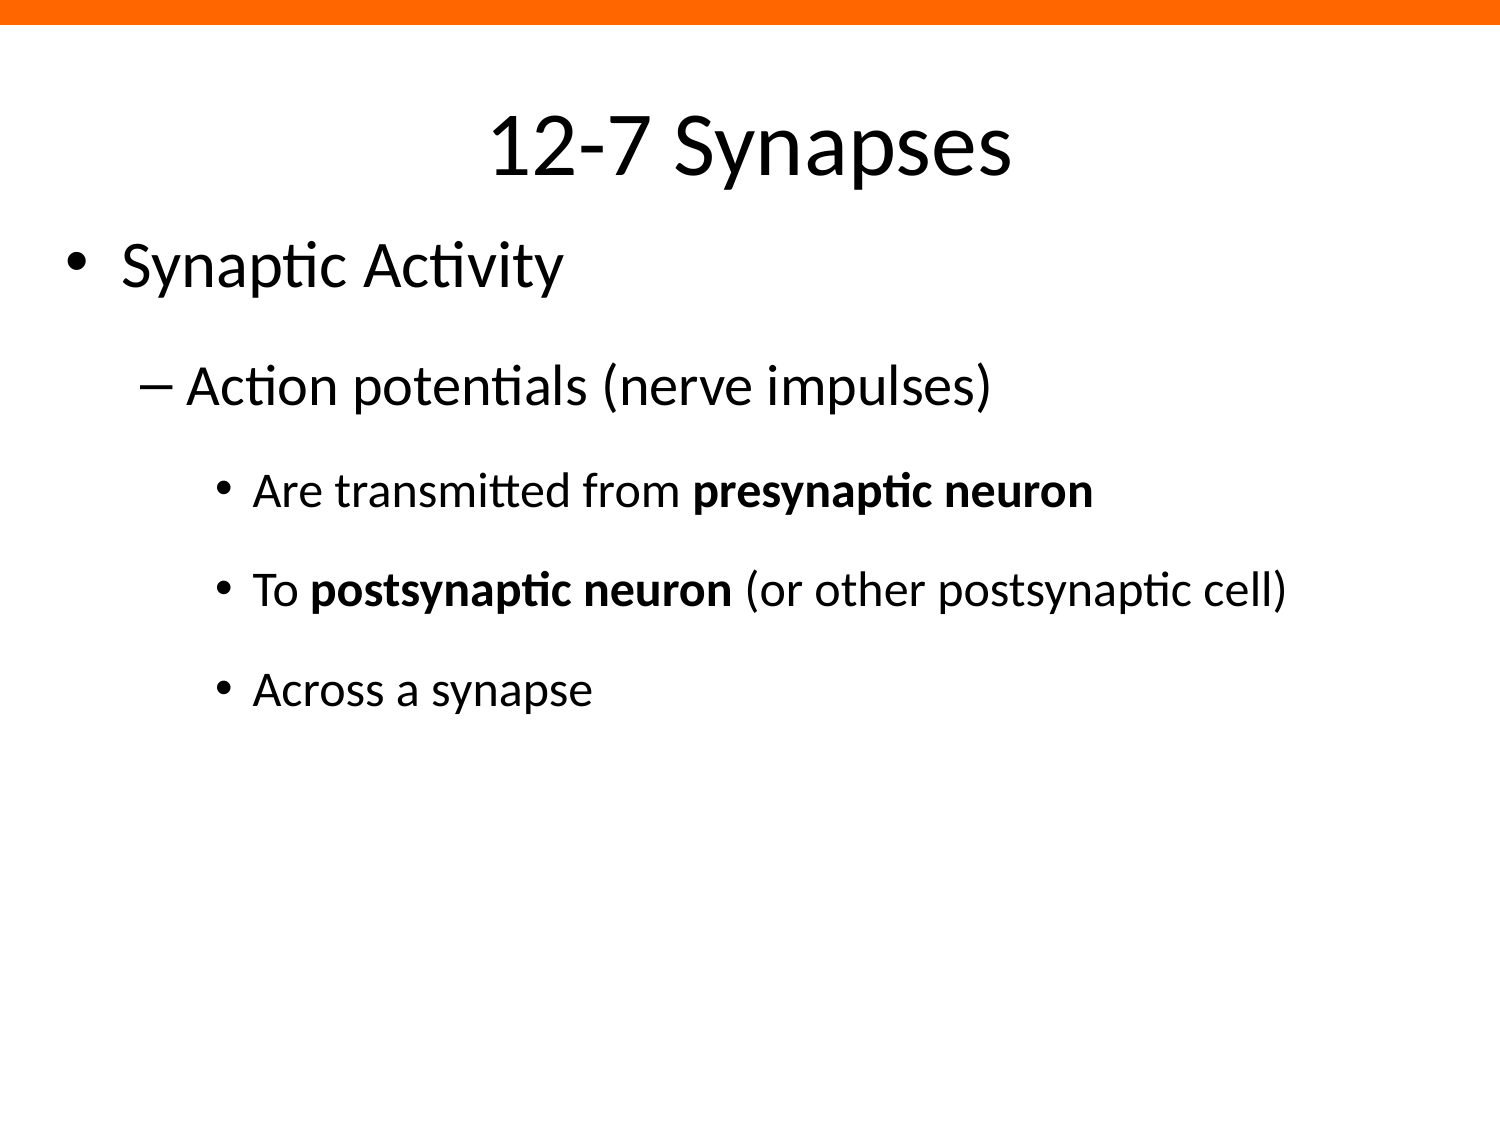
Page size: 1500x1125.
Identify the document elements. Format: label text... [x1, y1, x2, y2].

text_box [0, 0, 1500, 25]
title 12-7 Synapses [75, 45, 1425, 233]
list Synaptic Activity Action potentials (nerve impulses) Are transmitted from presynaptic neuron To postsynaptic neuron (or other postsynaptic cell) Across a synapse [50, 172, 1400, 1011]
